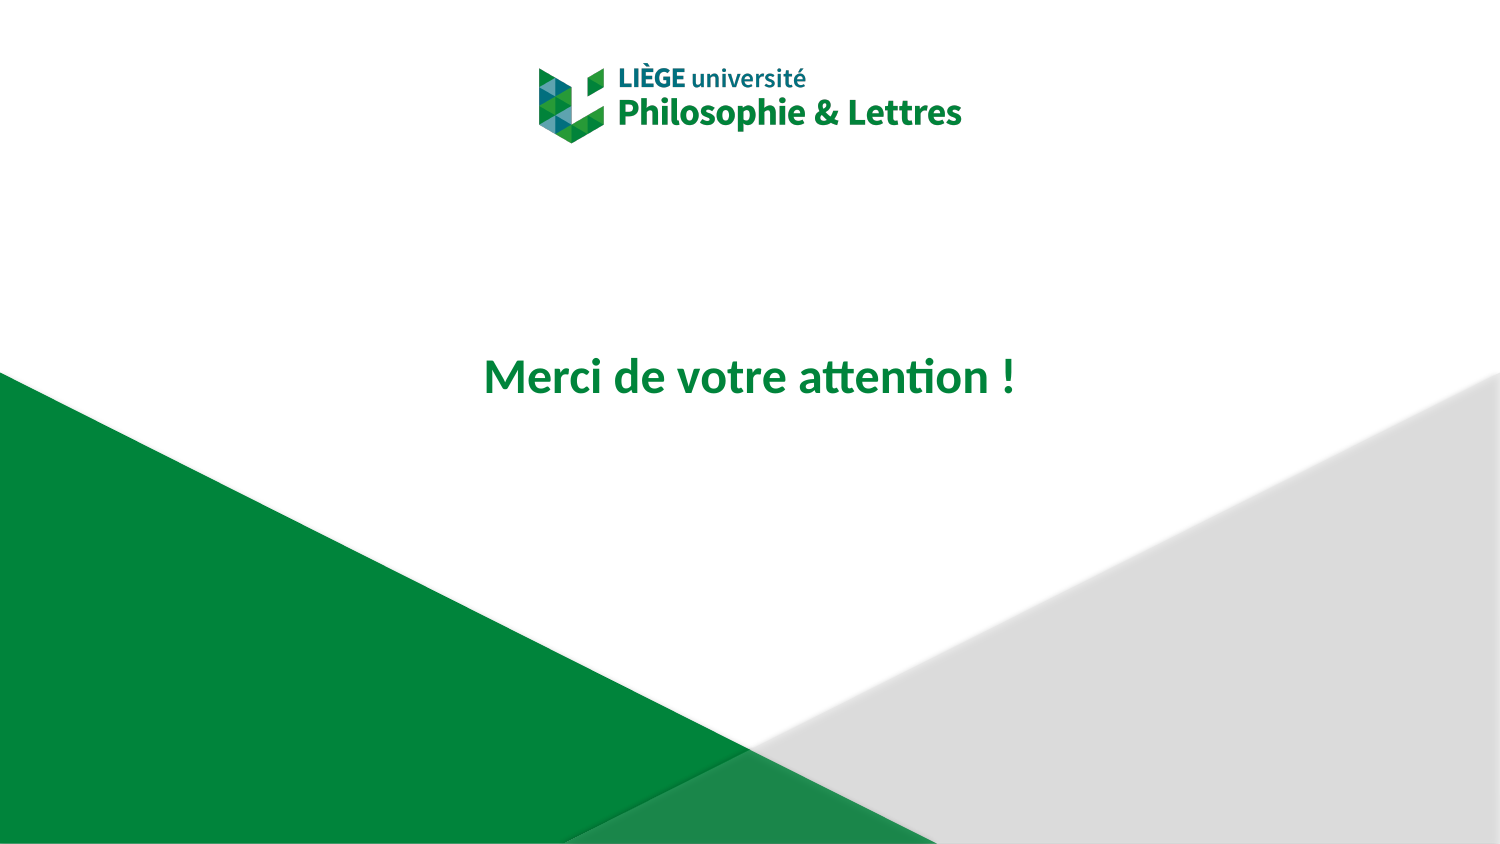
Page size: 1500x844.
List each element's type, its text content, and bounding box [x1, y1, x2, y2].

picture [511, 40, 989, 162]
title Merci de votre attention ! [288, 276, 1212, 471]
